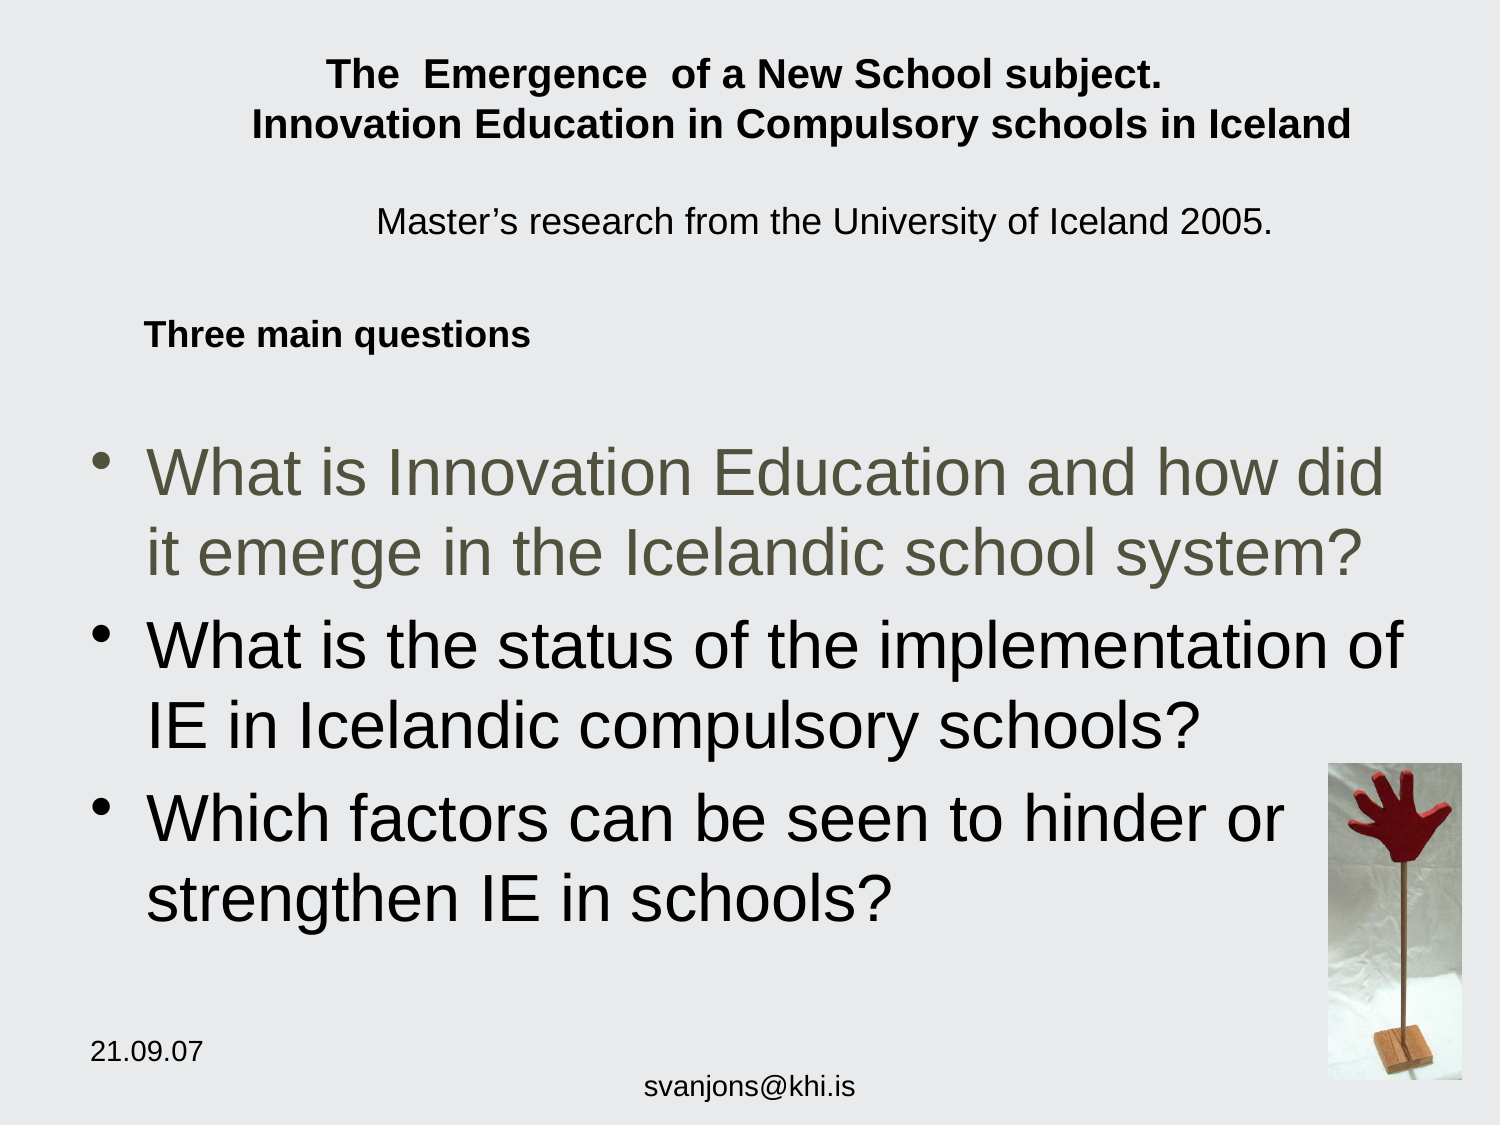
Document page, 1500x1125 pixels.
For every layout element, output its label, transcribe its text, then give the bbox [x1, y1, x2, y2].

picture [1328, 763, 1462, 1080]
footer svanjons@khi.is [512, 1024, 988, 1103]
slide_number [74, 1024, 426, 1103]
list What is Innovation Education and how did it emerge in the Icelandic school system? What is the status of the implementation of IE in Icelandic compulsory schools? Which factors can be seen to hinder or strengthen IE in schools? [74, 420, 1426, 1006]
title The Emergence of a New School subject. Innovation Education in Compulsory schools in Iceland Master’s research from the University of Iceland 2005. [74, 77, 1426, 256]
text_box Three main questions [128, 302, 547, 363]
